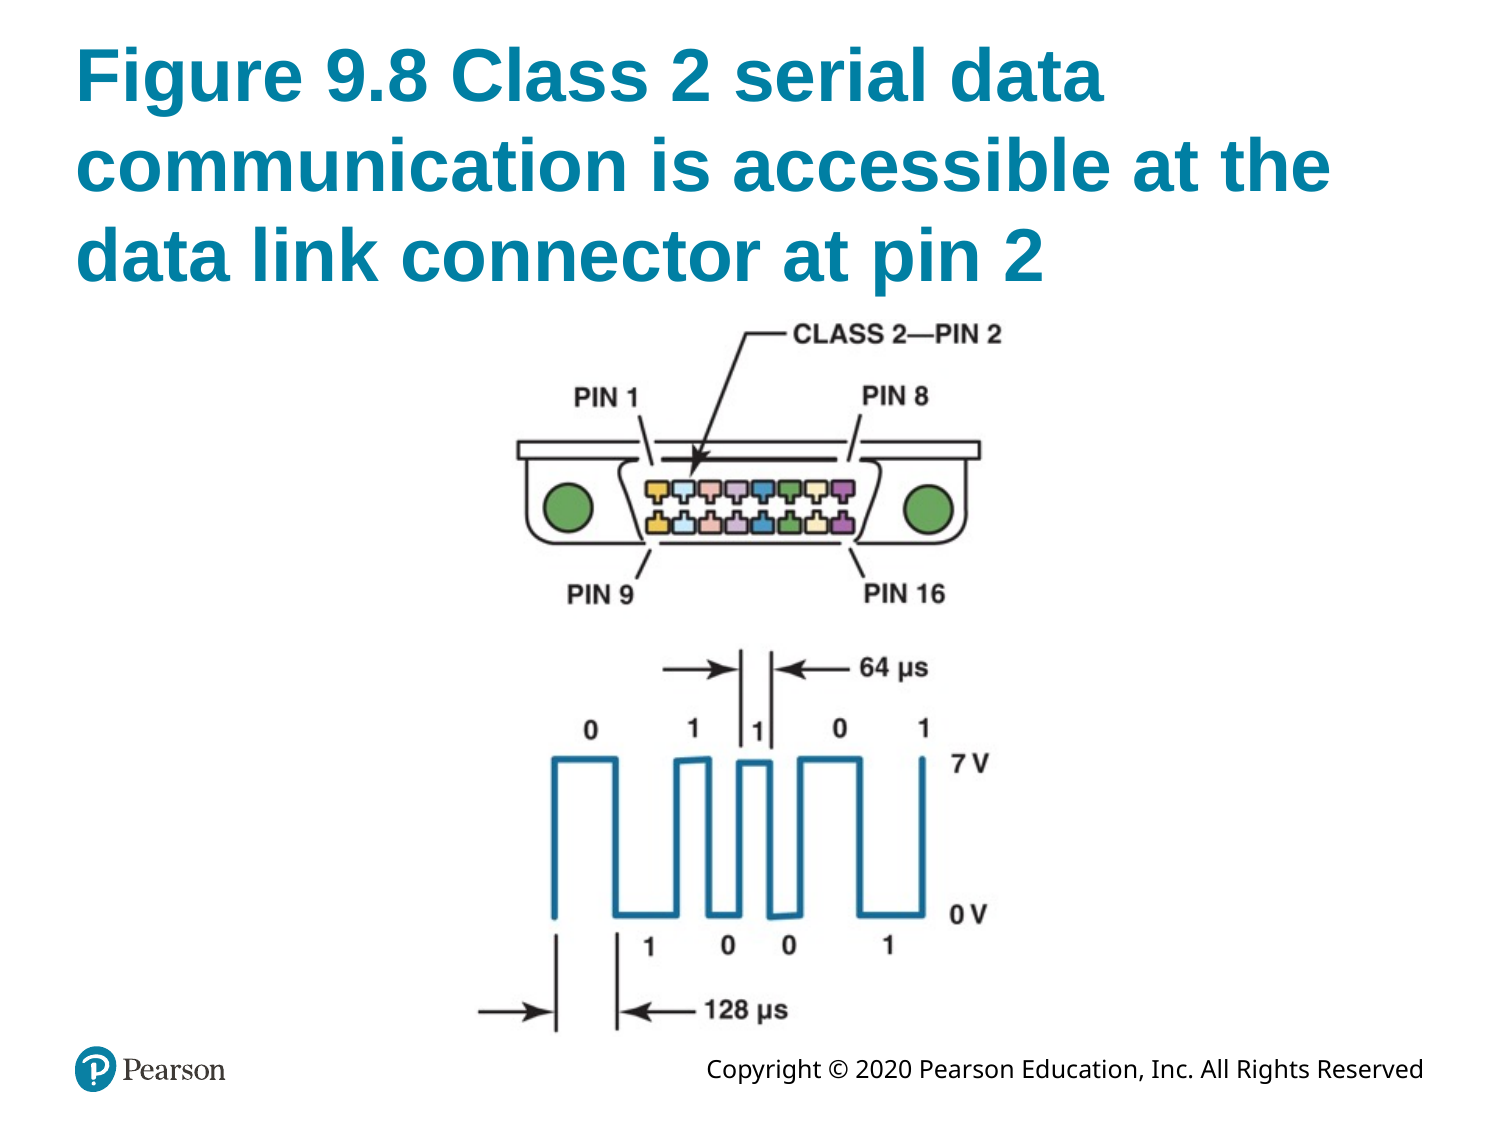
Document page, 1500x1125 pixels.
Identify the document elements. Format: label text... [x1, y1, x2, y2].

title Figure 9.8 Class 2 serial data communication is accessible at the data link connector at pin 2 [75, 26, 1425, 297]
picture [474, 318, 1007, 1037]
